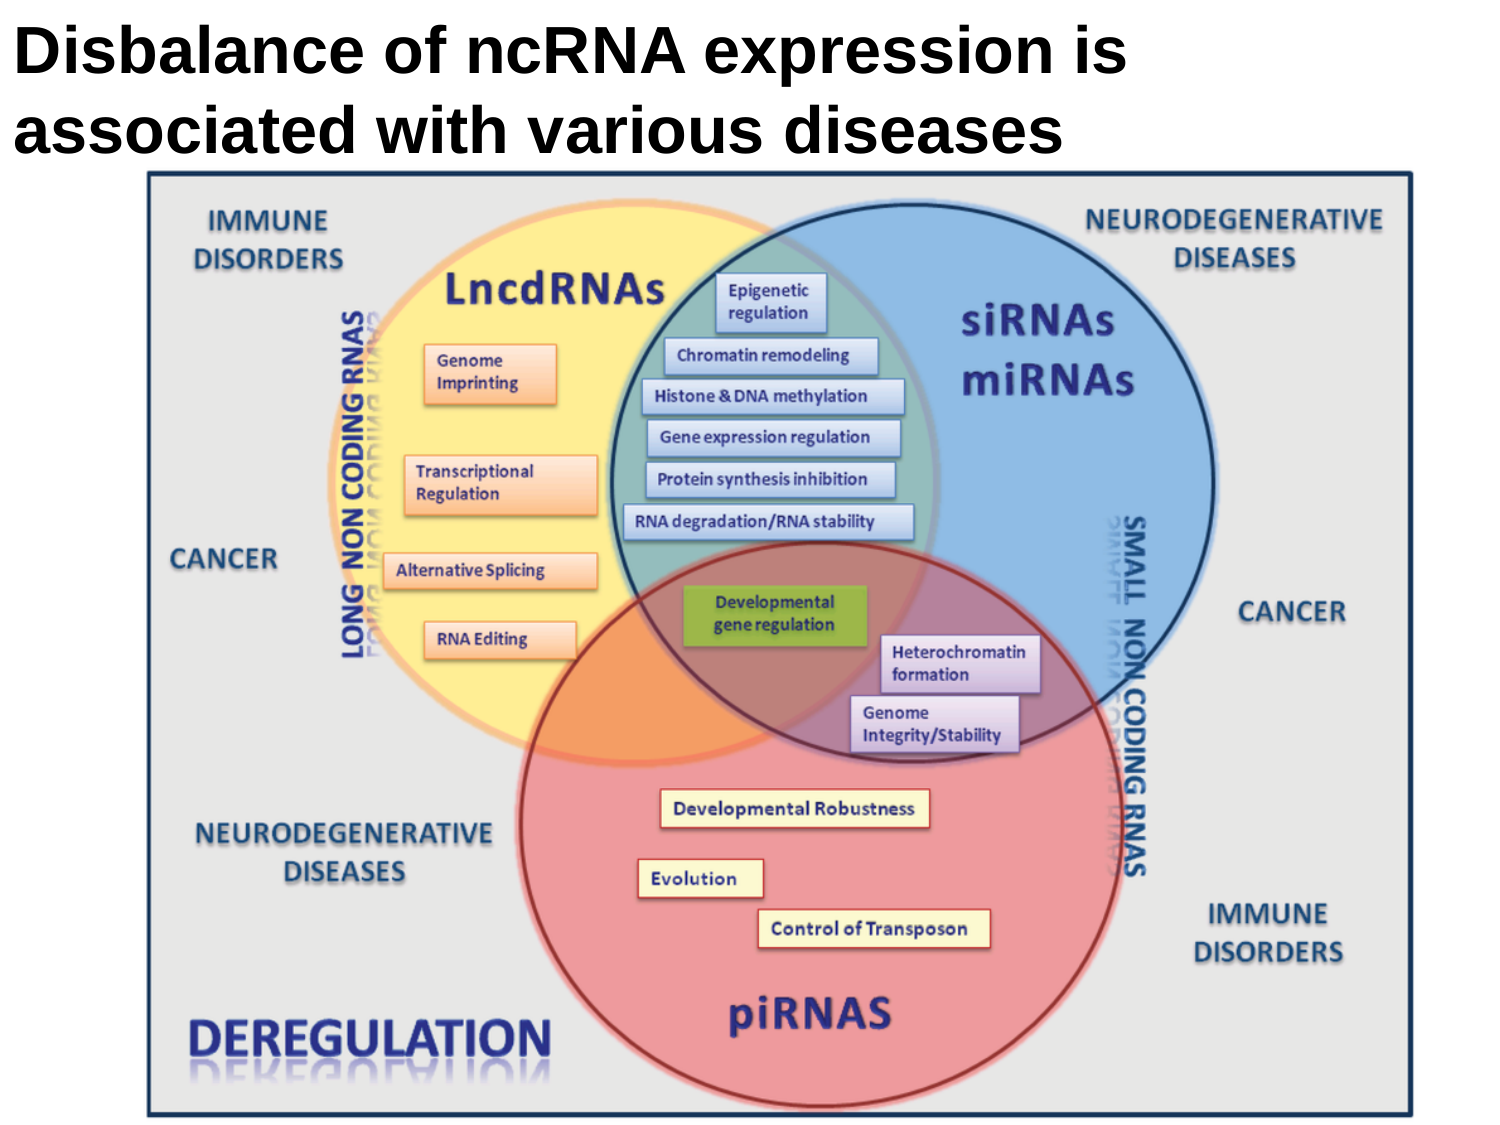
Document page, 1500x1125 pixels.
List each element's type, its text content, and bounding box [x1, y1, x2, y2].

text_box Disbalance of ncRNA expression is associated with various diseases [0, 0, 1500, 175]
picture [135, 159, 1426, 1125]
